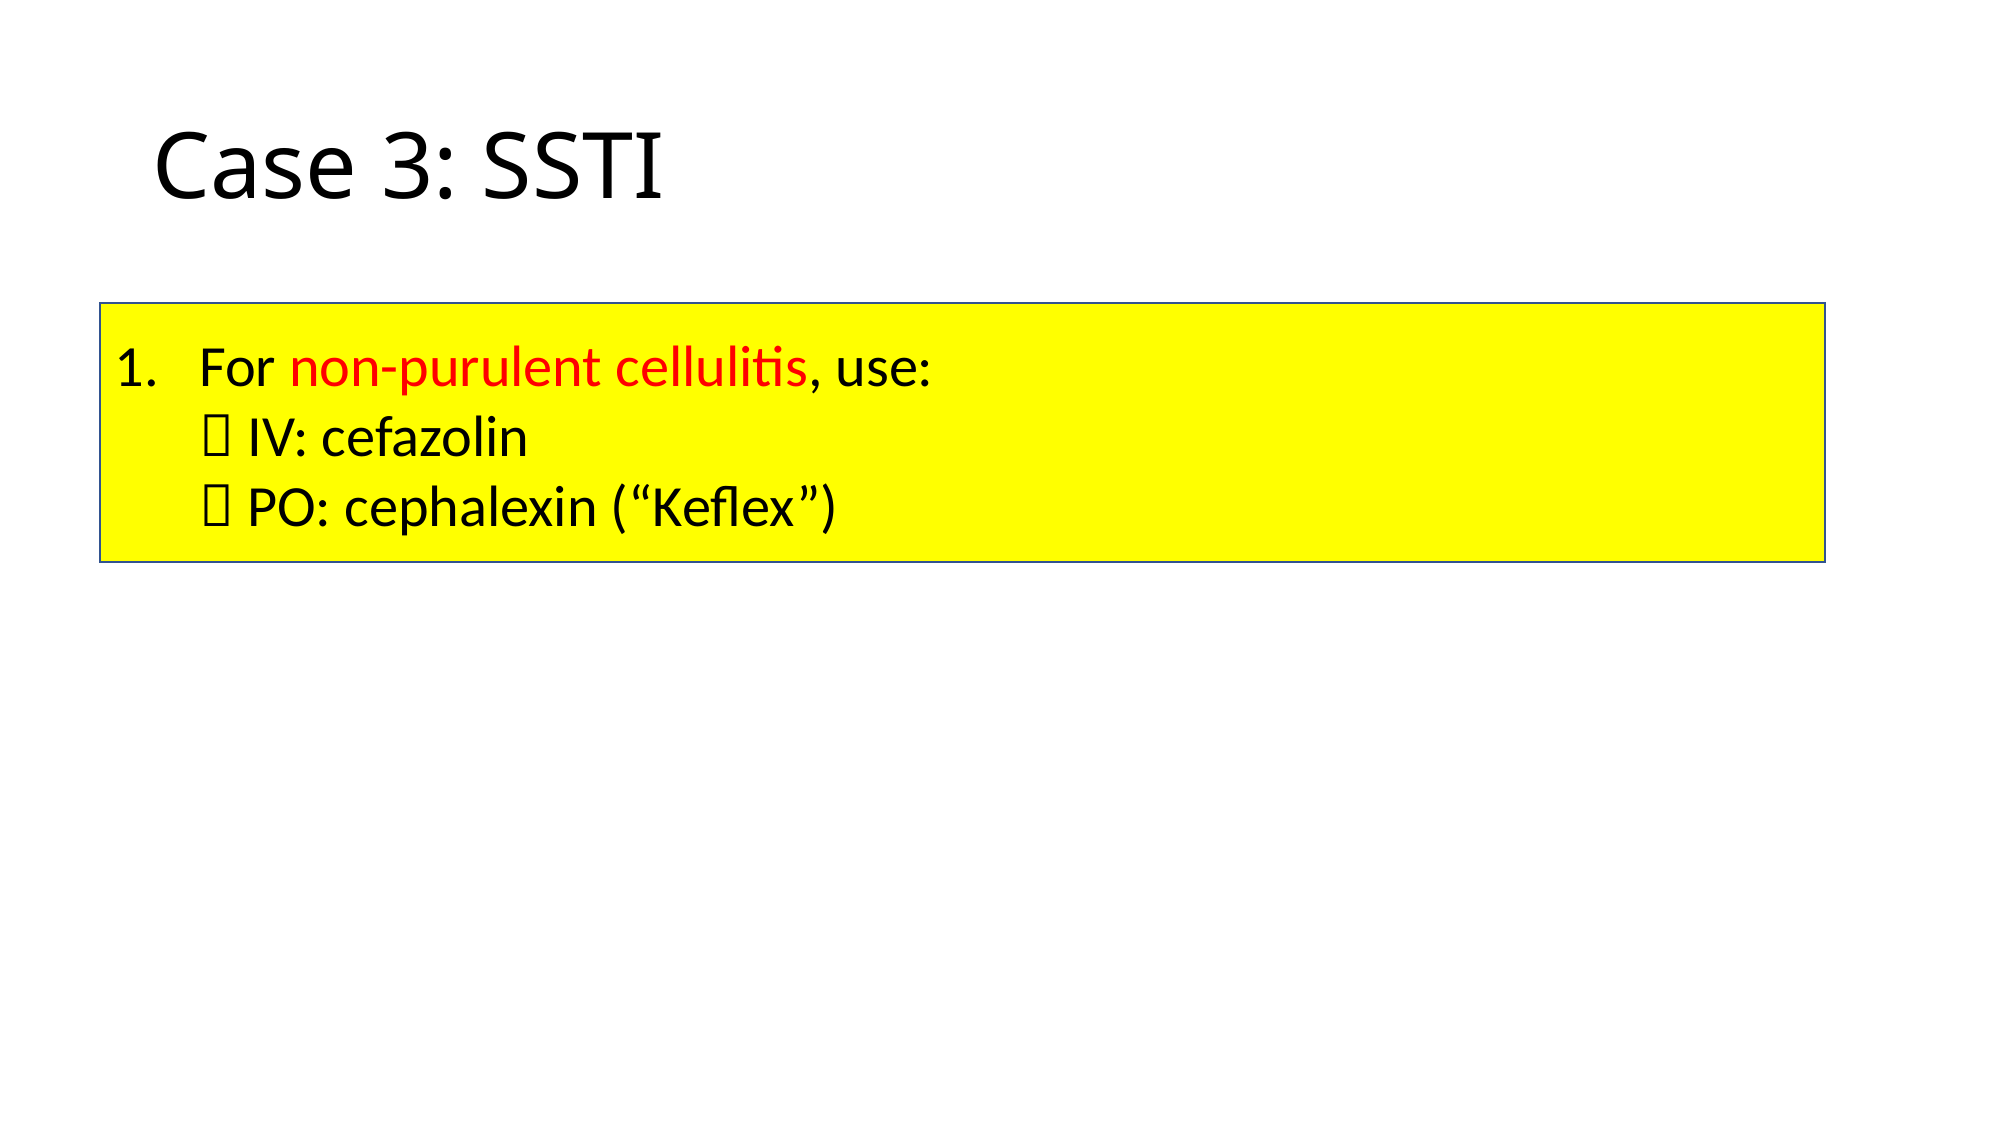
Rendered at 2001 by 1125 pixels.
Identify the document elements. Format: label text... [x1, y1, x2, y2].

text_box For non-purulent cellulitis, use:  IV: cefazolin  PO: cephalexin (“Keflex”) [99, 302, 1826, 563]
title Case 3: SSTI [137, 59, 1863, 278]
